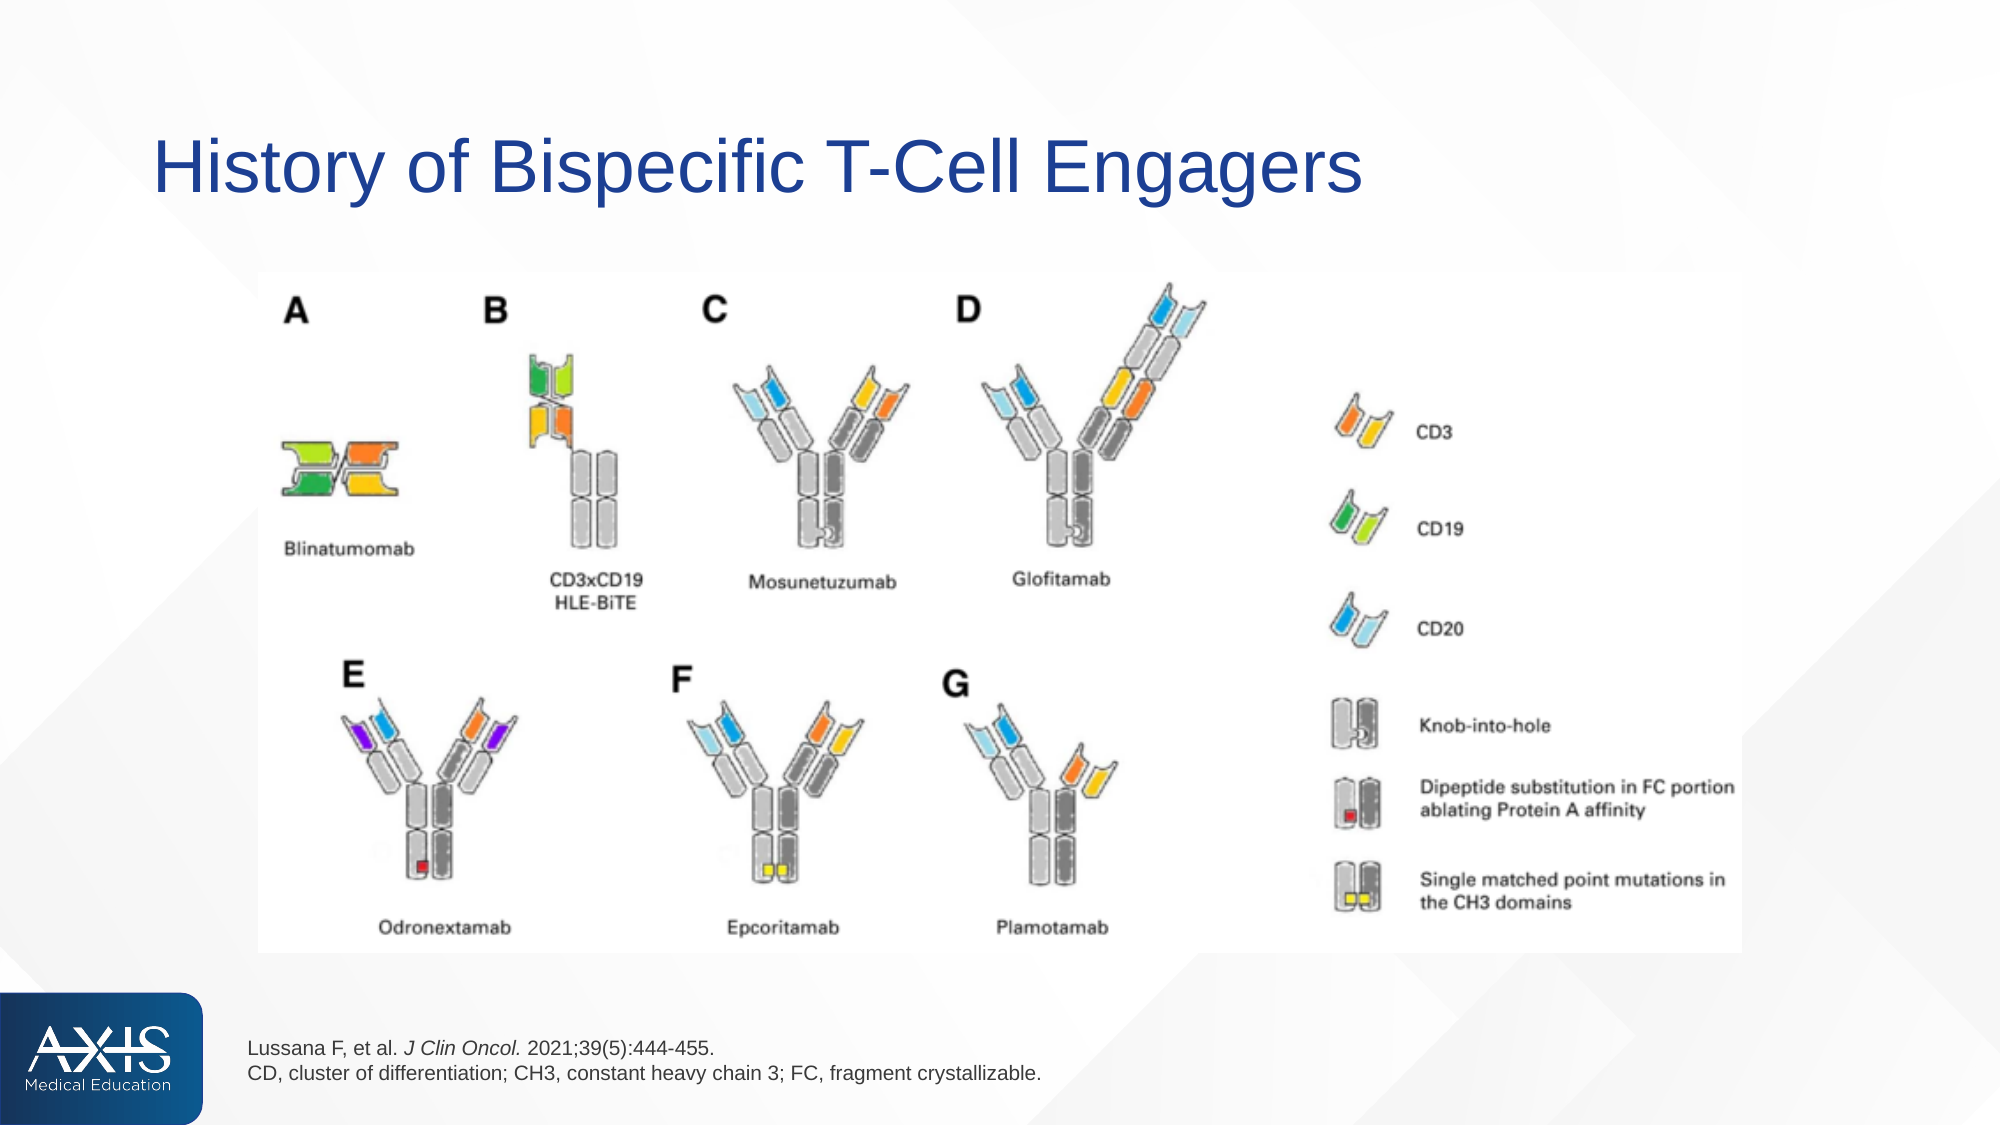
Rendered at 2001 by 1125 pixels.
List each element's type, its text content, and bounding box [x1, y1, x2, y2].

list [258, 272, 1742, 953]
footer Lussana F, et al. J Clin Oncol. 2021;39(5):444-455. CD, cluster of differentiation; CH3, constant heavy chain 3; FC, fragment crystallizable. [232, 993, 1980, 1125]
picture [24, 1001, 174, 1117]
title History of Bispecific T-Cell Engagers [137, 59, 1863, 278]
